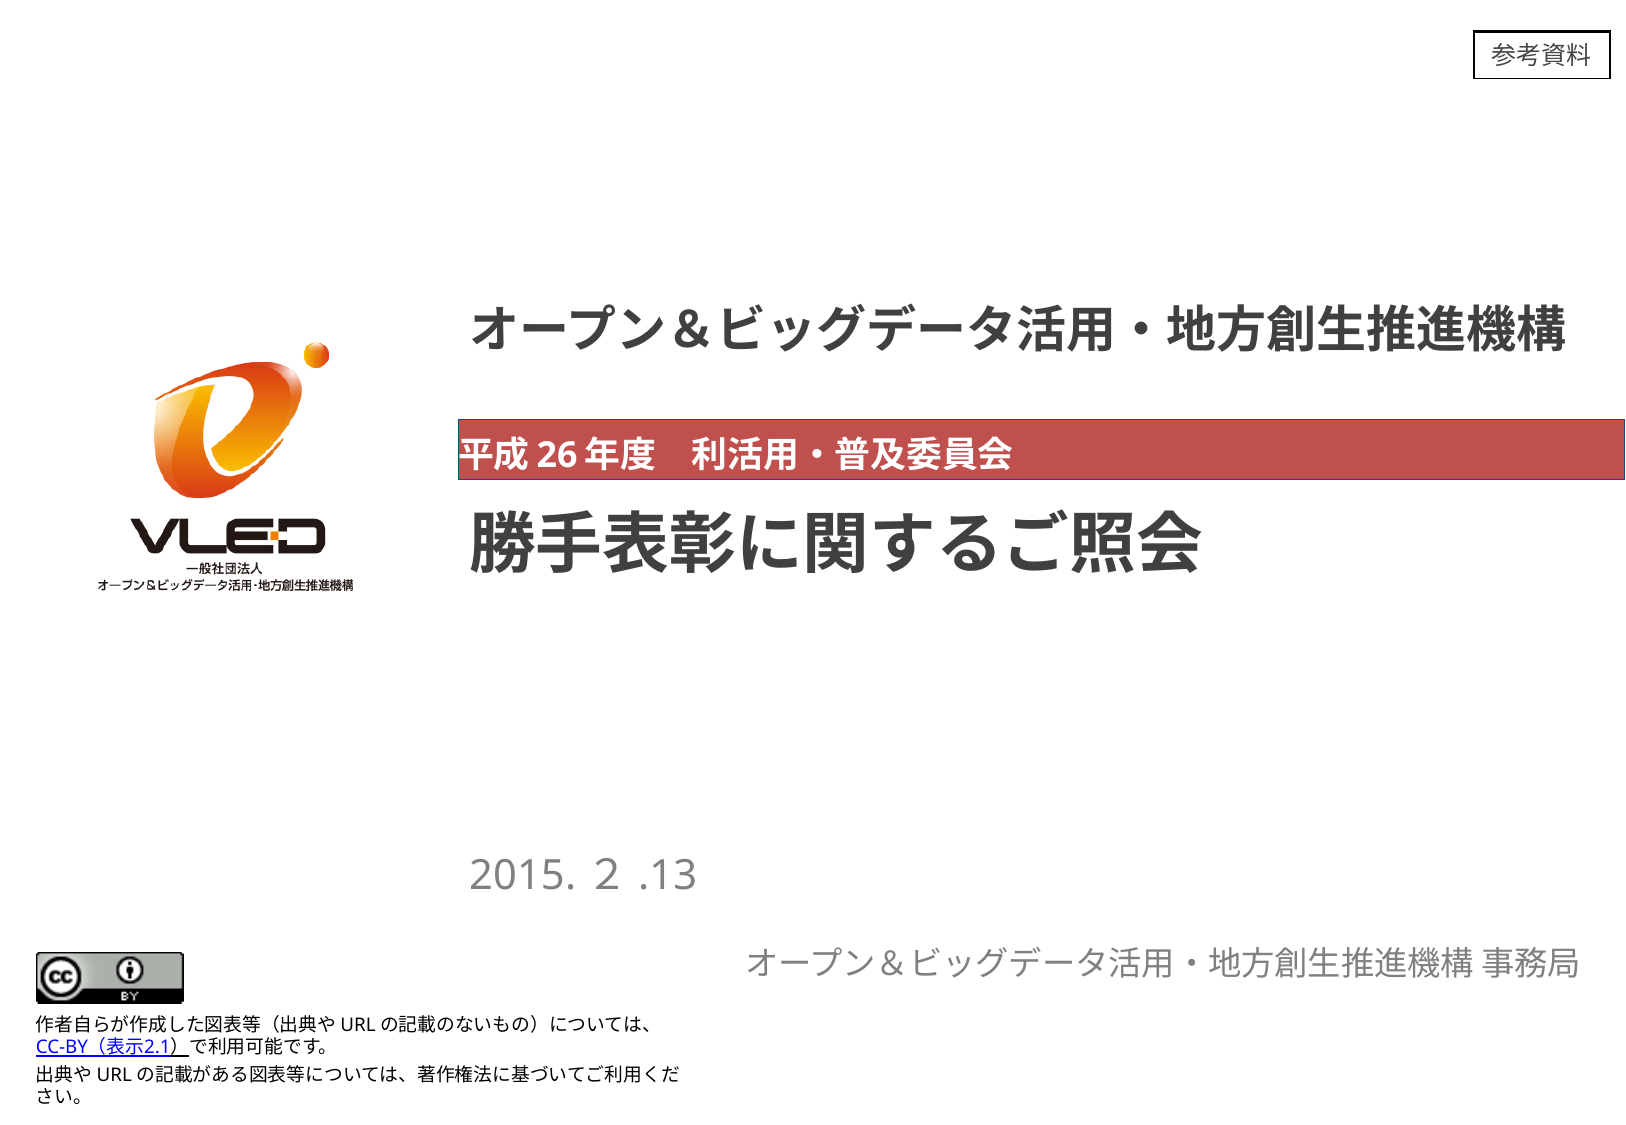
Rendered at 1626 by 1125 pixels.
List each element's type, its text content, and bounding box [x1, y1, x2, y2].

list 平成26年度 利活用・普及委員会 [457, 419, 1625, 481]
title 勝手表彰に関するご照会 [457, 493, 1593, 587]
picture [36, 952, 184, 1004]
picture [4, 322, 440, 643]
list 参考資料 [1473, 30, 1611, 79]
subtitle 2015.２.13 [457, 841, 1593, 905]
